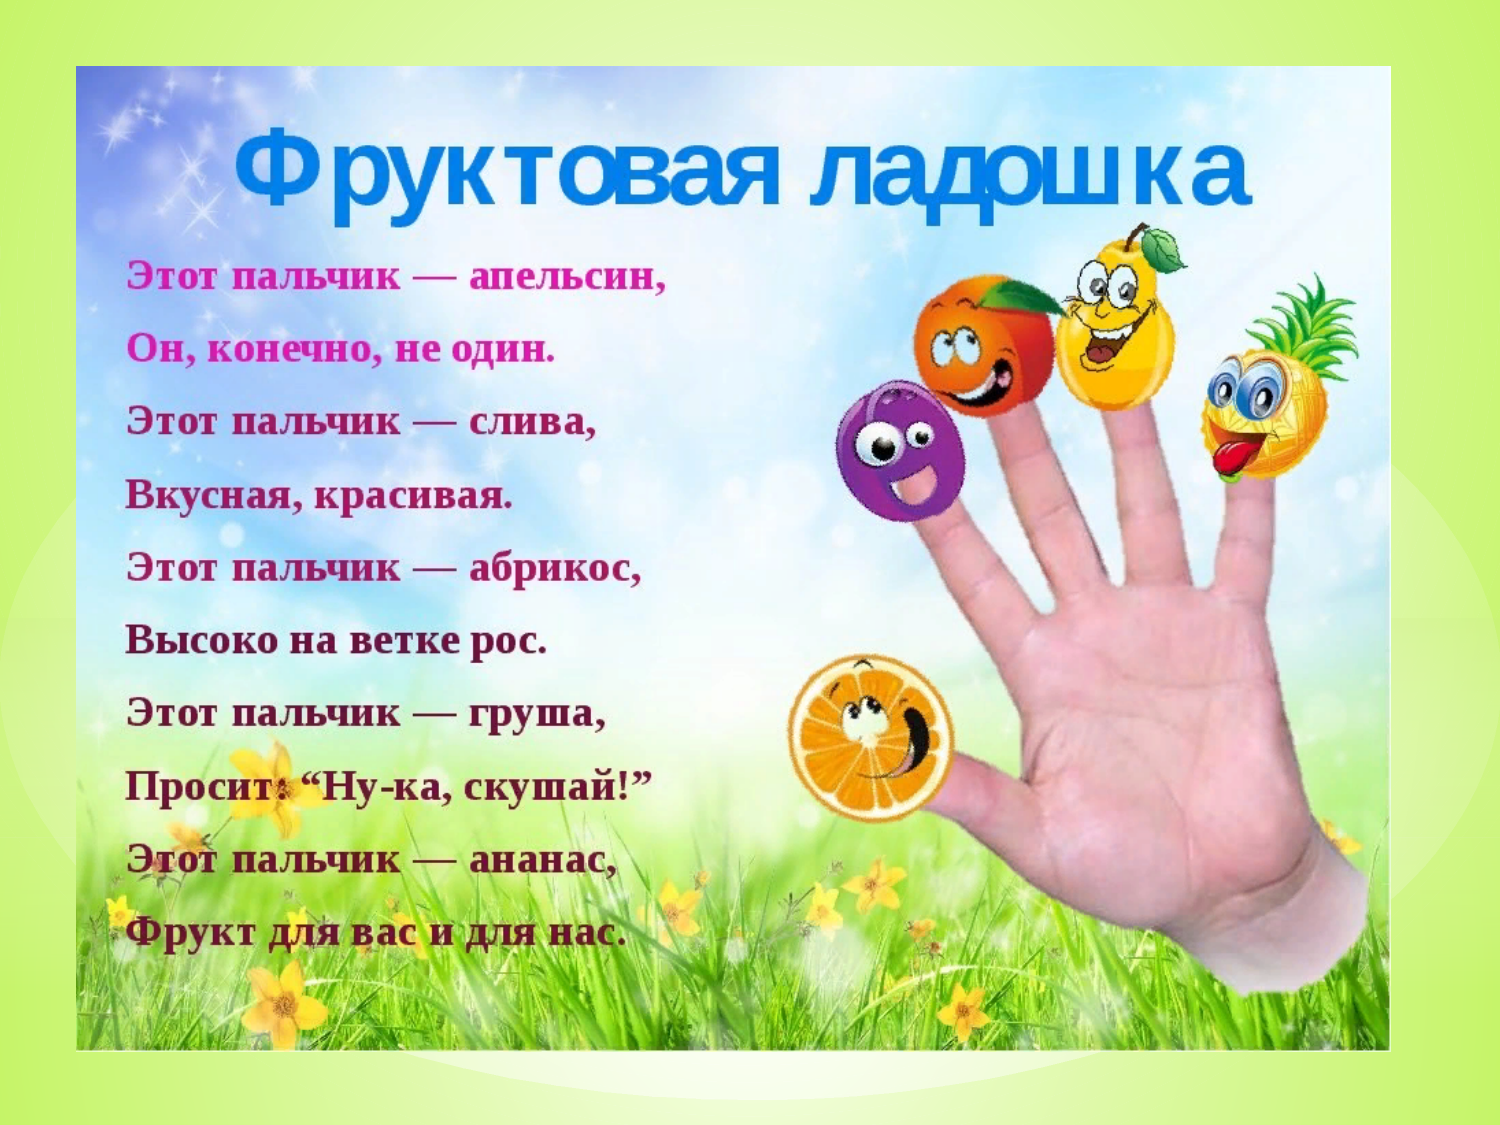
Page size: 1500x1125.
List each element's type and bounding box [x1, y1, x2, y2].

list [76, 66, 1392, 1053]
